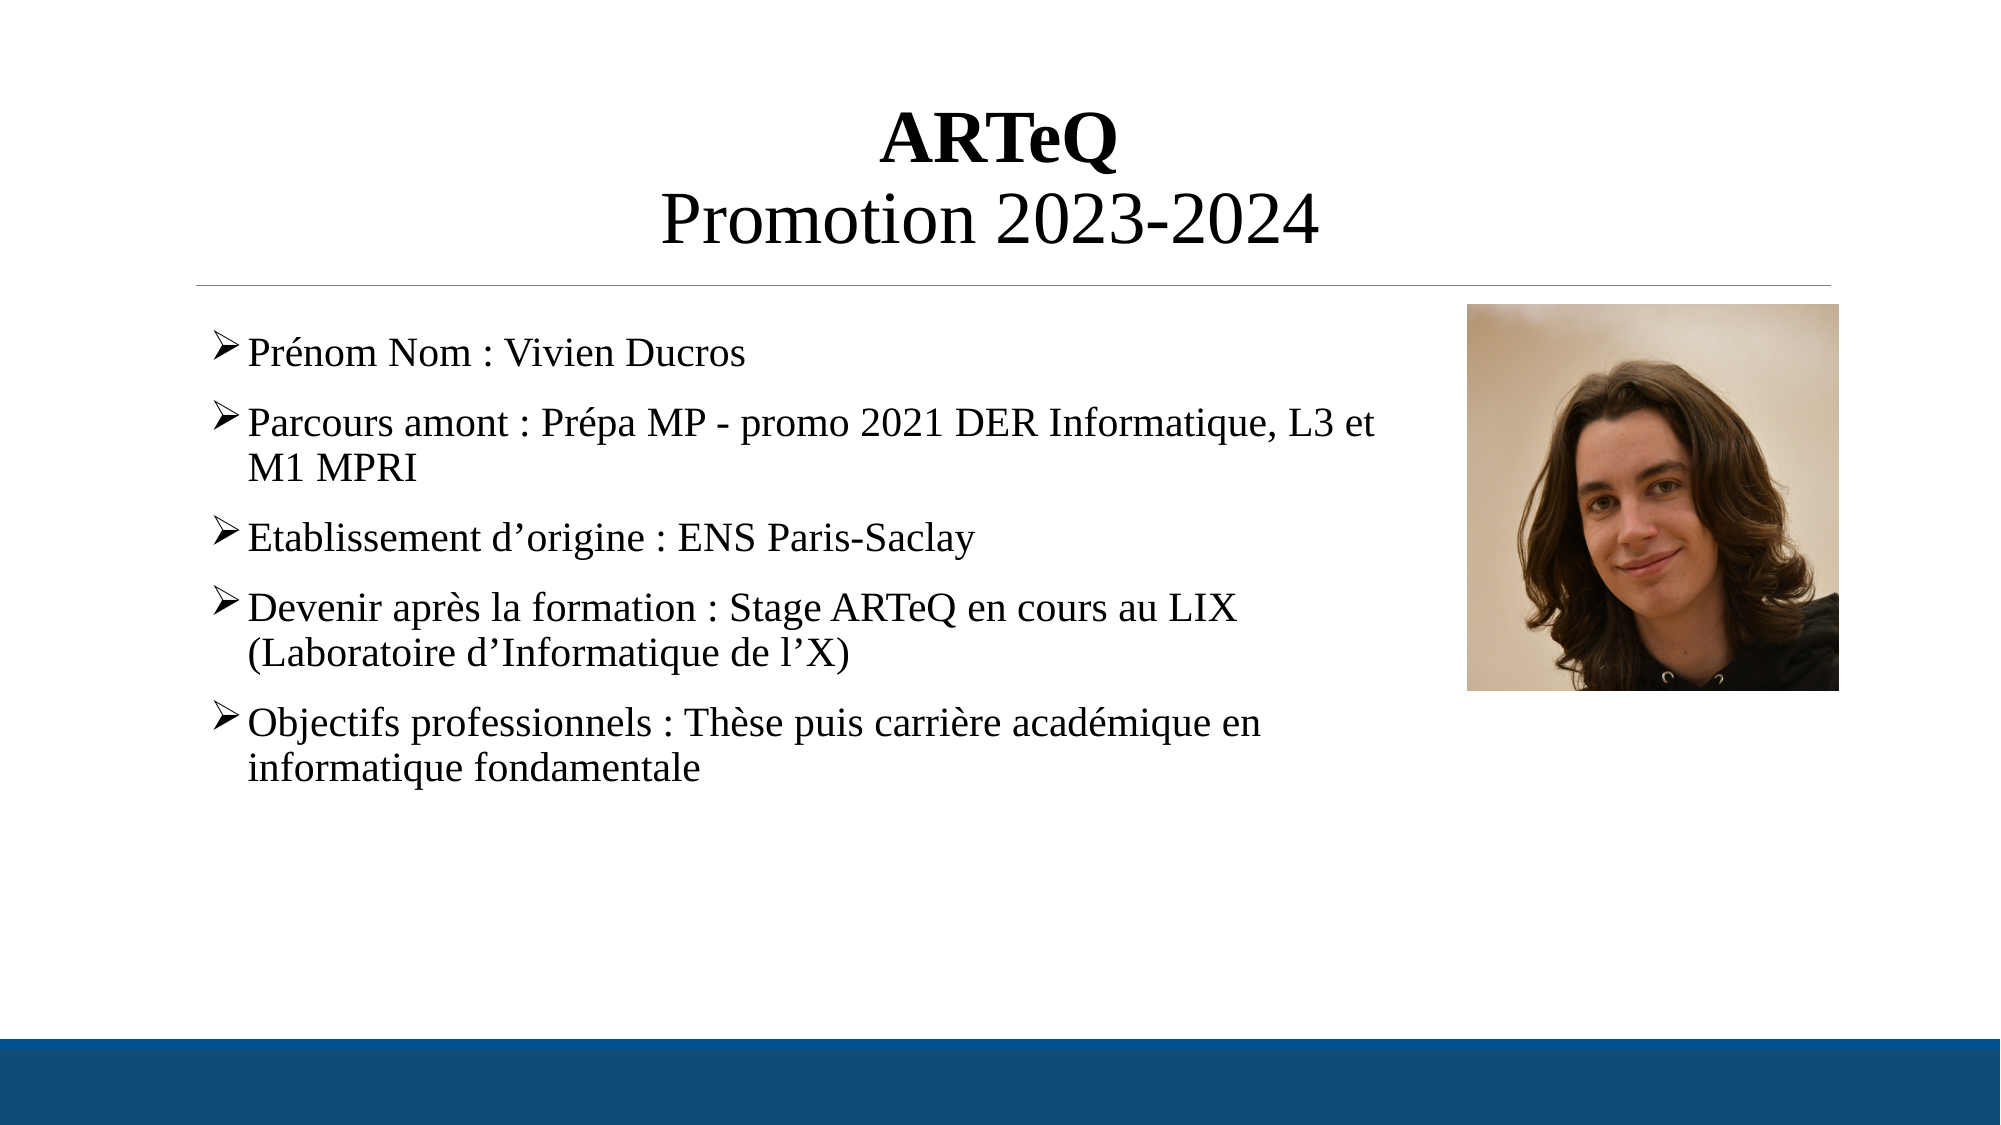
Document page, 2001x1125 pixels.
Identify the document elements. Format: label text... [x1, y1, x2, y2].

list Prénom Nom : Vivien Ducros Parcours amont : Prépa MP - promo 2021 DER Informatique, L3 et M1 MPRI Etablissement d’origine : ENS Paris-Saclay Devenir après la formation : Stage ARTeQ en cours au LIX (Laboratoire d’Informatique de l’X) Objectifs professionnels : Thèse puis carrière académique en informatique fondamentale [210, 288, 1419, 908]
text_box ARTeQ Promotion 2023-2024 [137, 70, 1863, 288]
picture [1466, 303, 1839, 692]
